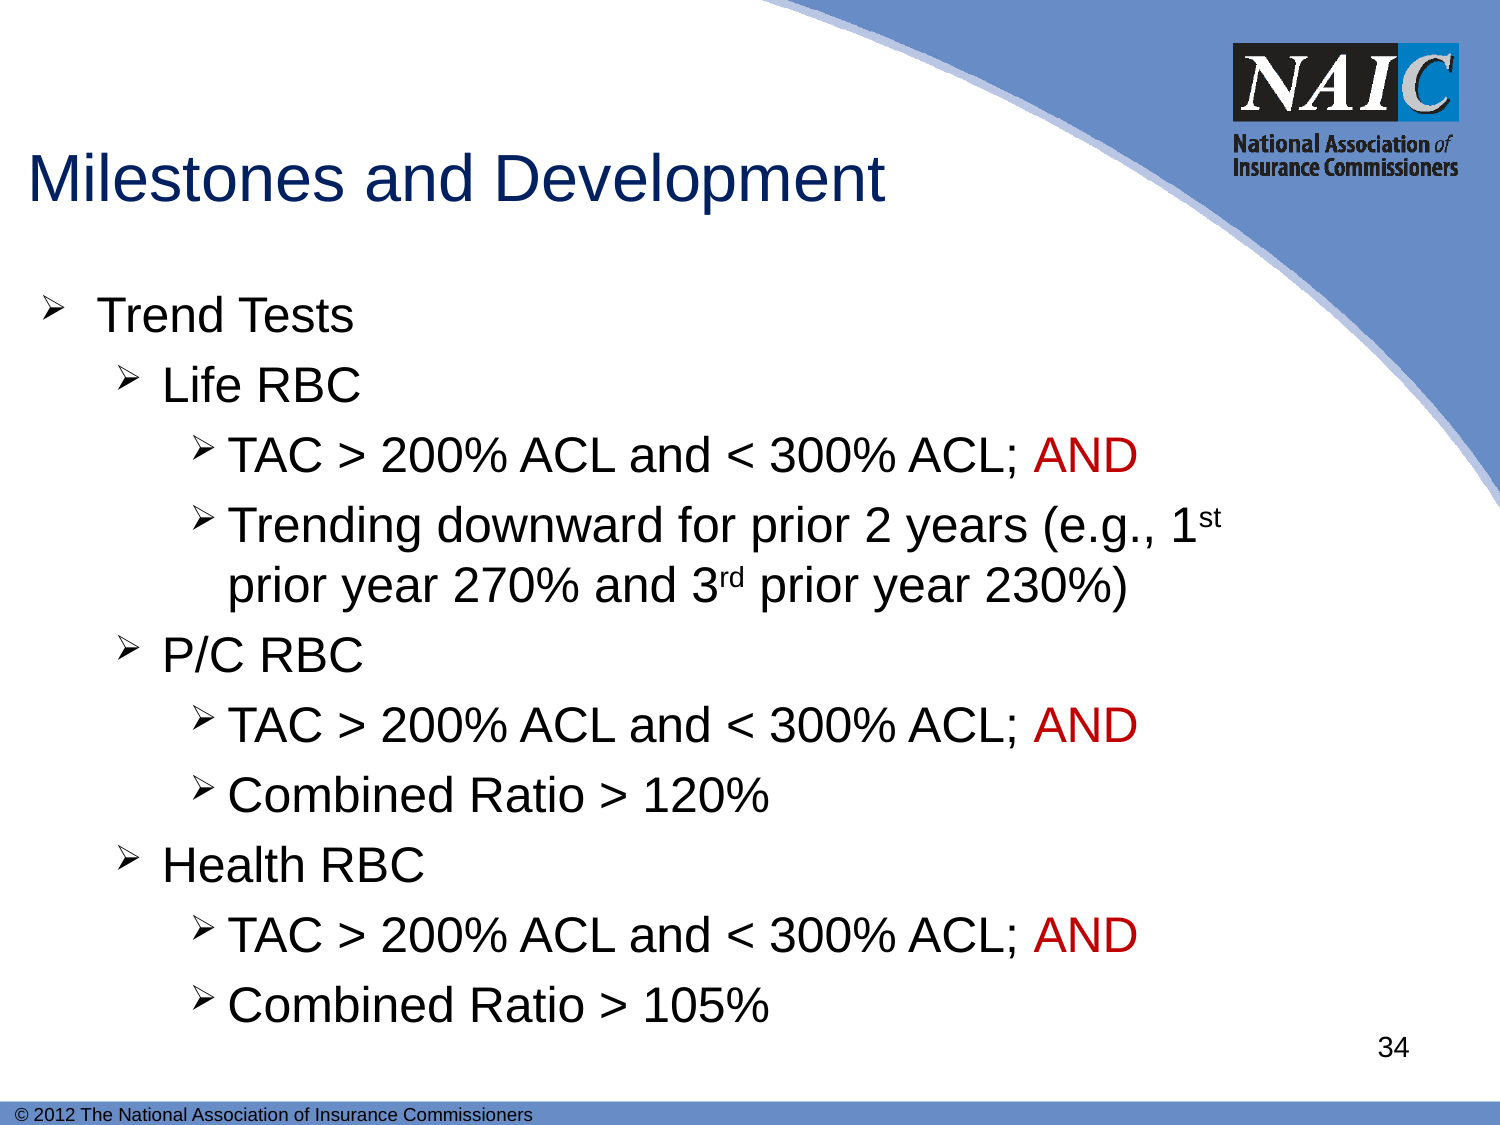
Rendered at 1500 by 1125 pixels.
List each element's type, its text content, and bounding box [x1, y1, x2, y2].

list Trend Tests Life RBC TAC > 200% ACL and < 300% ACL; AND Trending downward for prior 2 years (e.g., 1st prior year 270% and 3rd prior year 230%) P/C RBC TAC > 200% ACL and < 300% ACL; AND Combined Ratio > 120% Health RBC TAC > 200% ACL and < 300% ACL; AND Combined Ratio > 105% [24, 275, 1325, 1075]
slide_number 34 [1074, 1024, 1425, 1103]
title Milestones and Development [12, 99, 1250, 263]
picture [0, 0, 1500, 1125]
